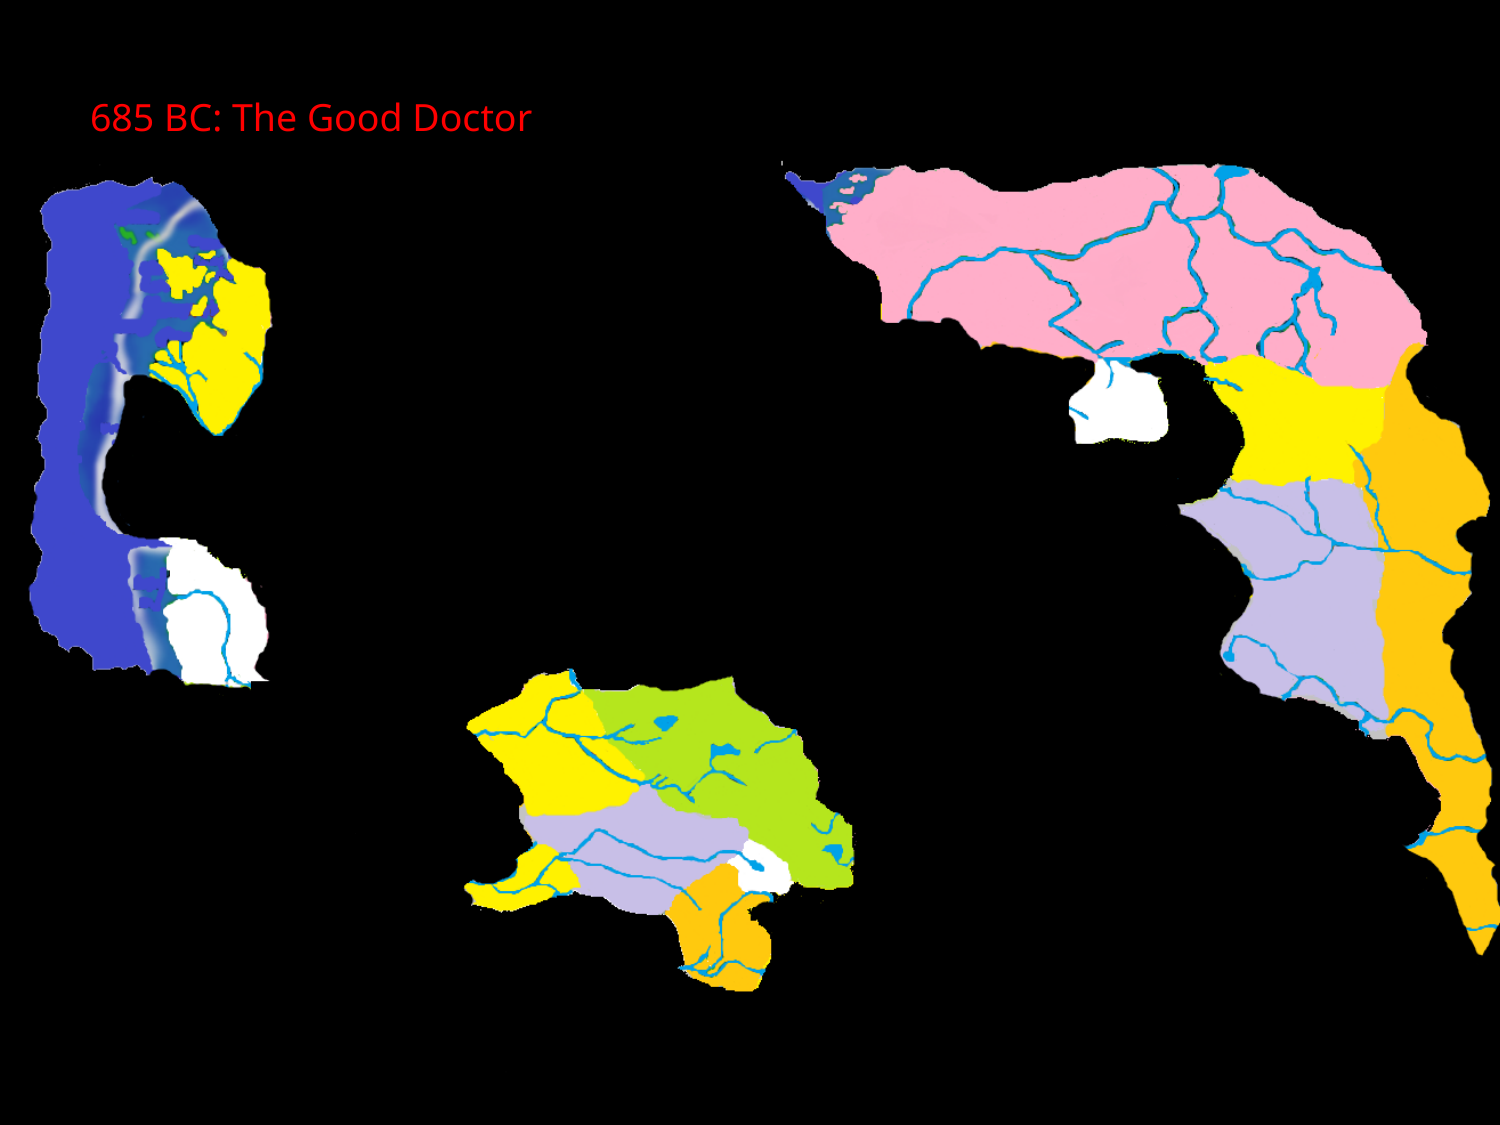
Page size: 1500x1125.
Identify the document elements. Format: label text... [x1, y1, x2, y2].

title 685 BC: The Good Doctor [75, 45, 1425, 151]
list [0, 152, 1500, 1125]
